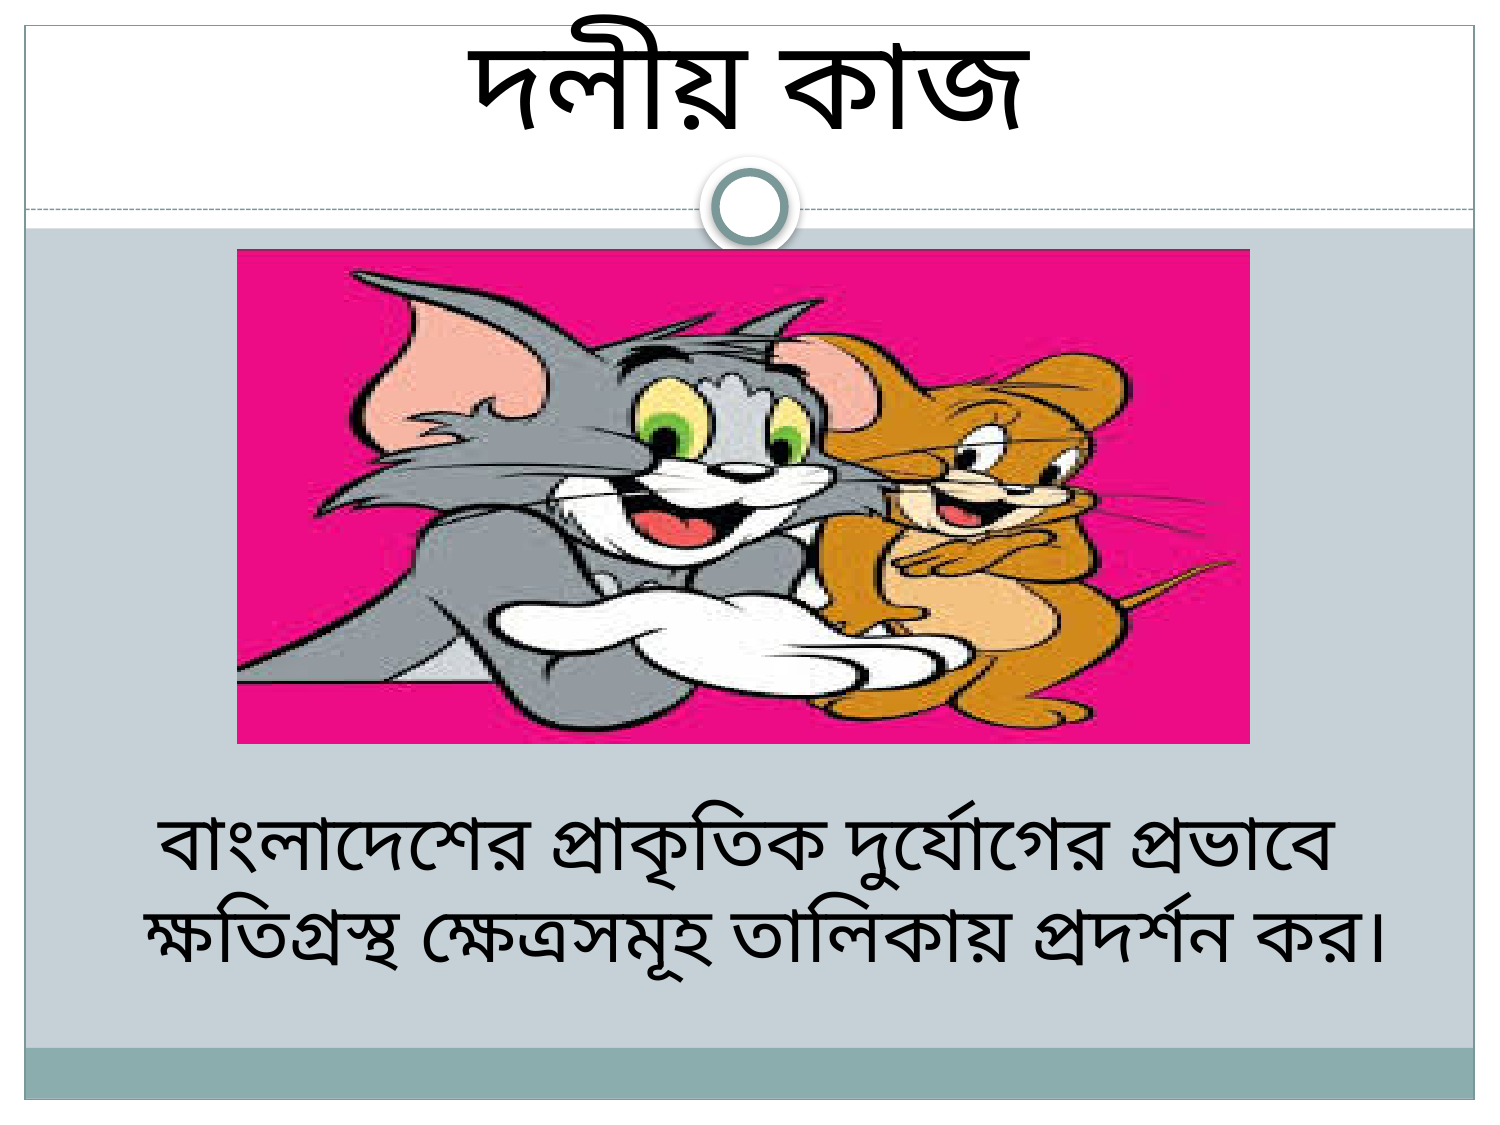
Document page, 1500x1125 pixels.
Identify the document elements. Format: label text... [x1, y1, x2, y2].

picture [237, 249, 1251, 744]
title দলীয় কাজ [49, 37, 1450, 162]
list বাংলাদেশের প্রাকৃতিক দুর্যোগের প্রভাবে ক্ষতিগ্রস্থ ক্ষেত্রসমূহ তালিকায় প্রদর্শন কর। [49, 250, 1445, 1001]
